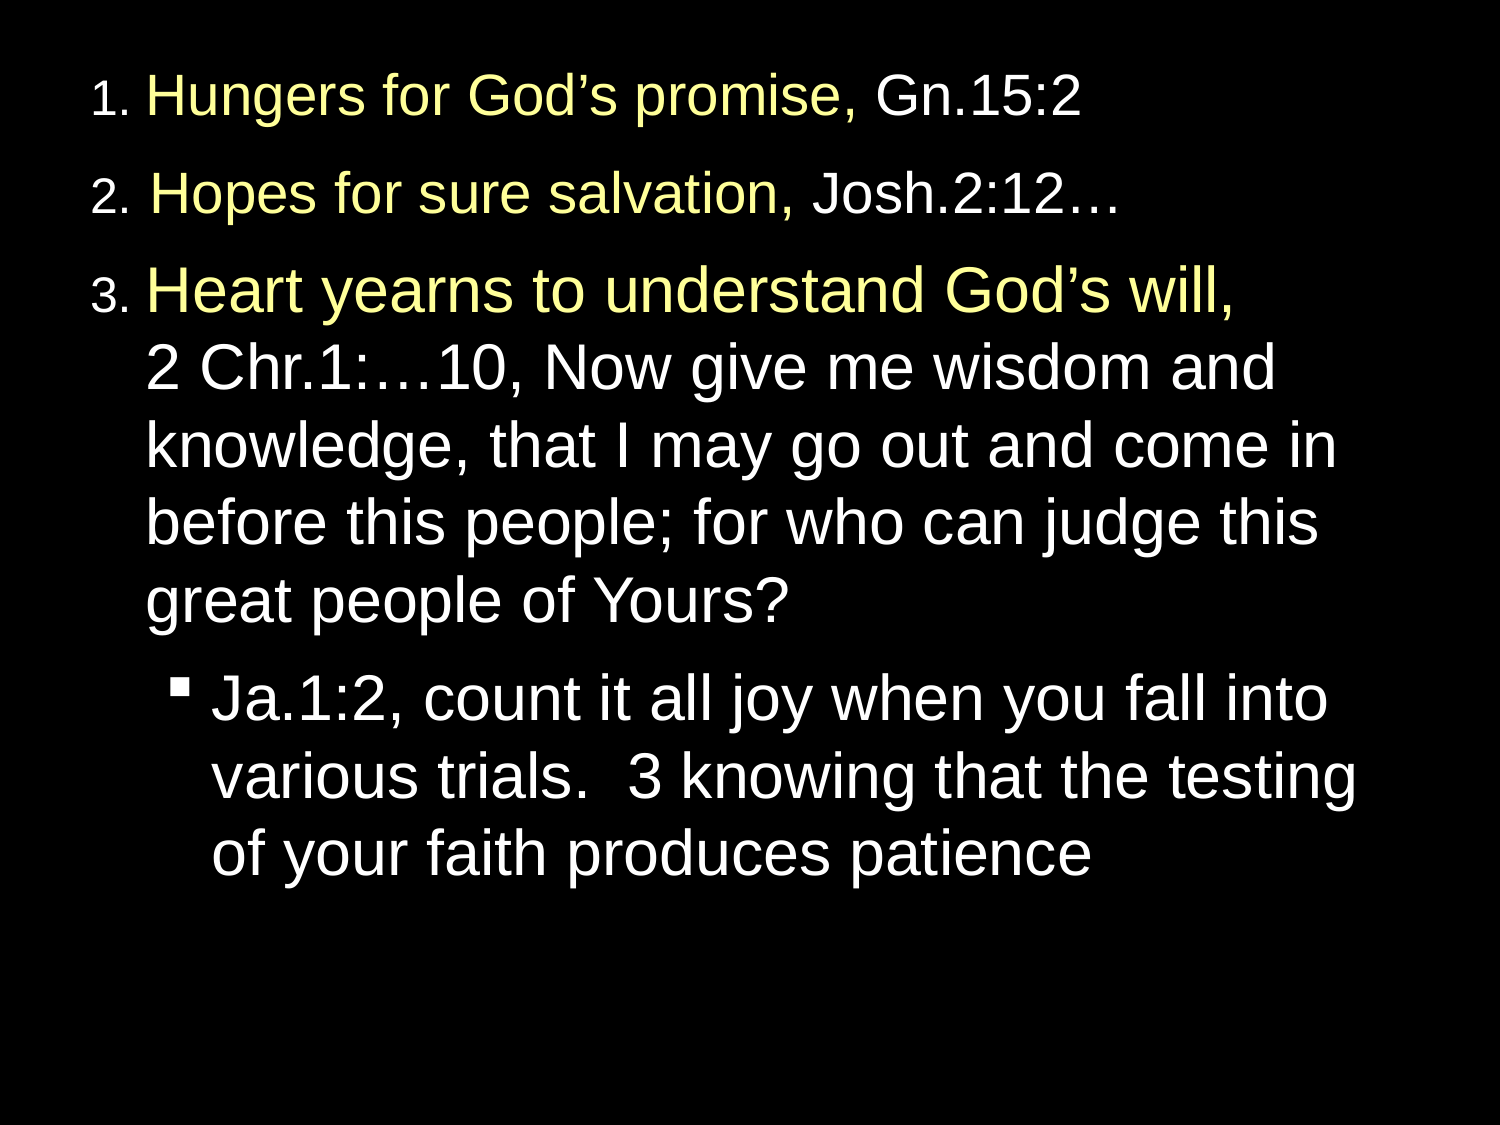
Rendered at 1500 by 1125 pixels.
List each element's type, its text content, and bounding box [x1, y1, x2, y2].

list 1. Hungers for God’s promise, Gn.15:2 2. Hopes for sure salvation, Josh.2:12… 3. Heart yearns to understand God’s will, 2 Chr.1:…10, Now give me wisdom and knowledge, that I may go out and come in before this people; for who can judge this great people of Yours? Ja.1:2, count it all joy when you fall into various trials. 3 knowing that the testing of your faith produces patience [75, 50, 1425, 1075]
